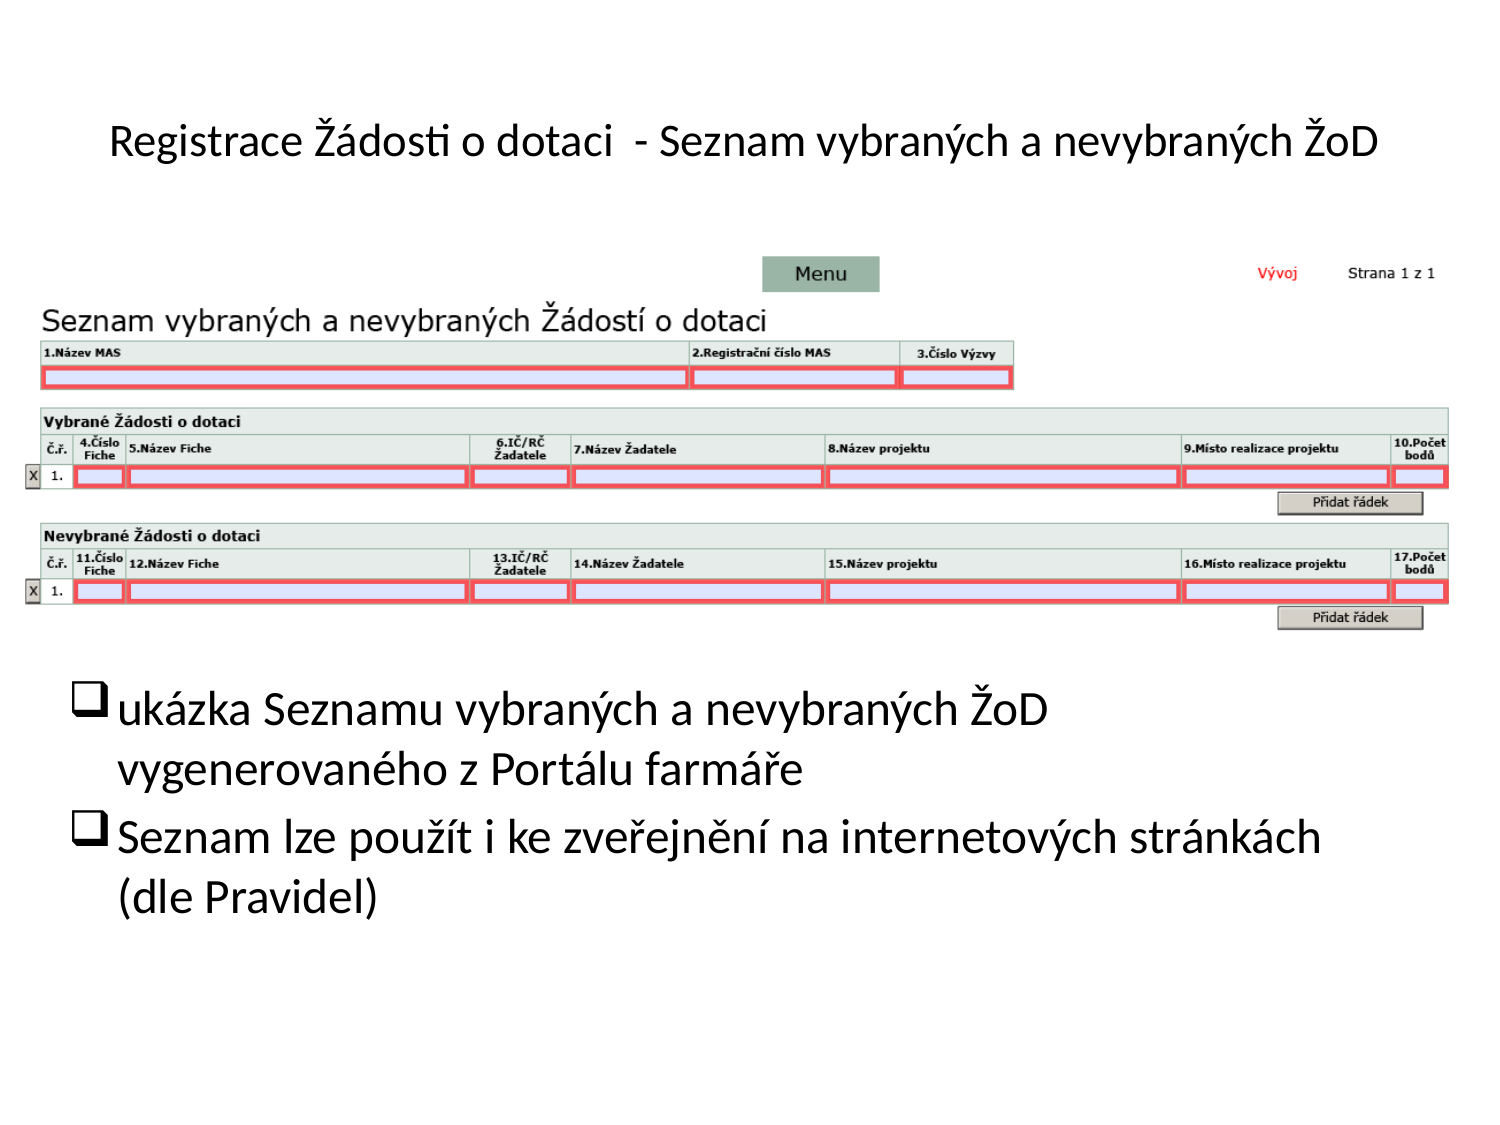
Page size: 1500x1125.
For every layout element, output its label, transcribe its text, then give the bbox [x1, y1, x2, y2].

list ukázka Seznamu vybraných a nevybraných ŽoD vygenerovaného z Portálu farmáře Seznam lze použít i ke zveřejnění na internetových stránkách (dle Pravidel) [53, 682, 1353, 972]
title Registrace Žádosti o dotaci - Seznam vybraných a nevybraných ŽoD [0, 101, 1500, 175]
picture [0, 231, 1465, 674]
